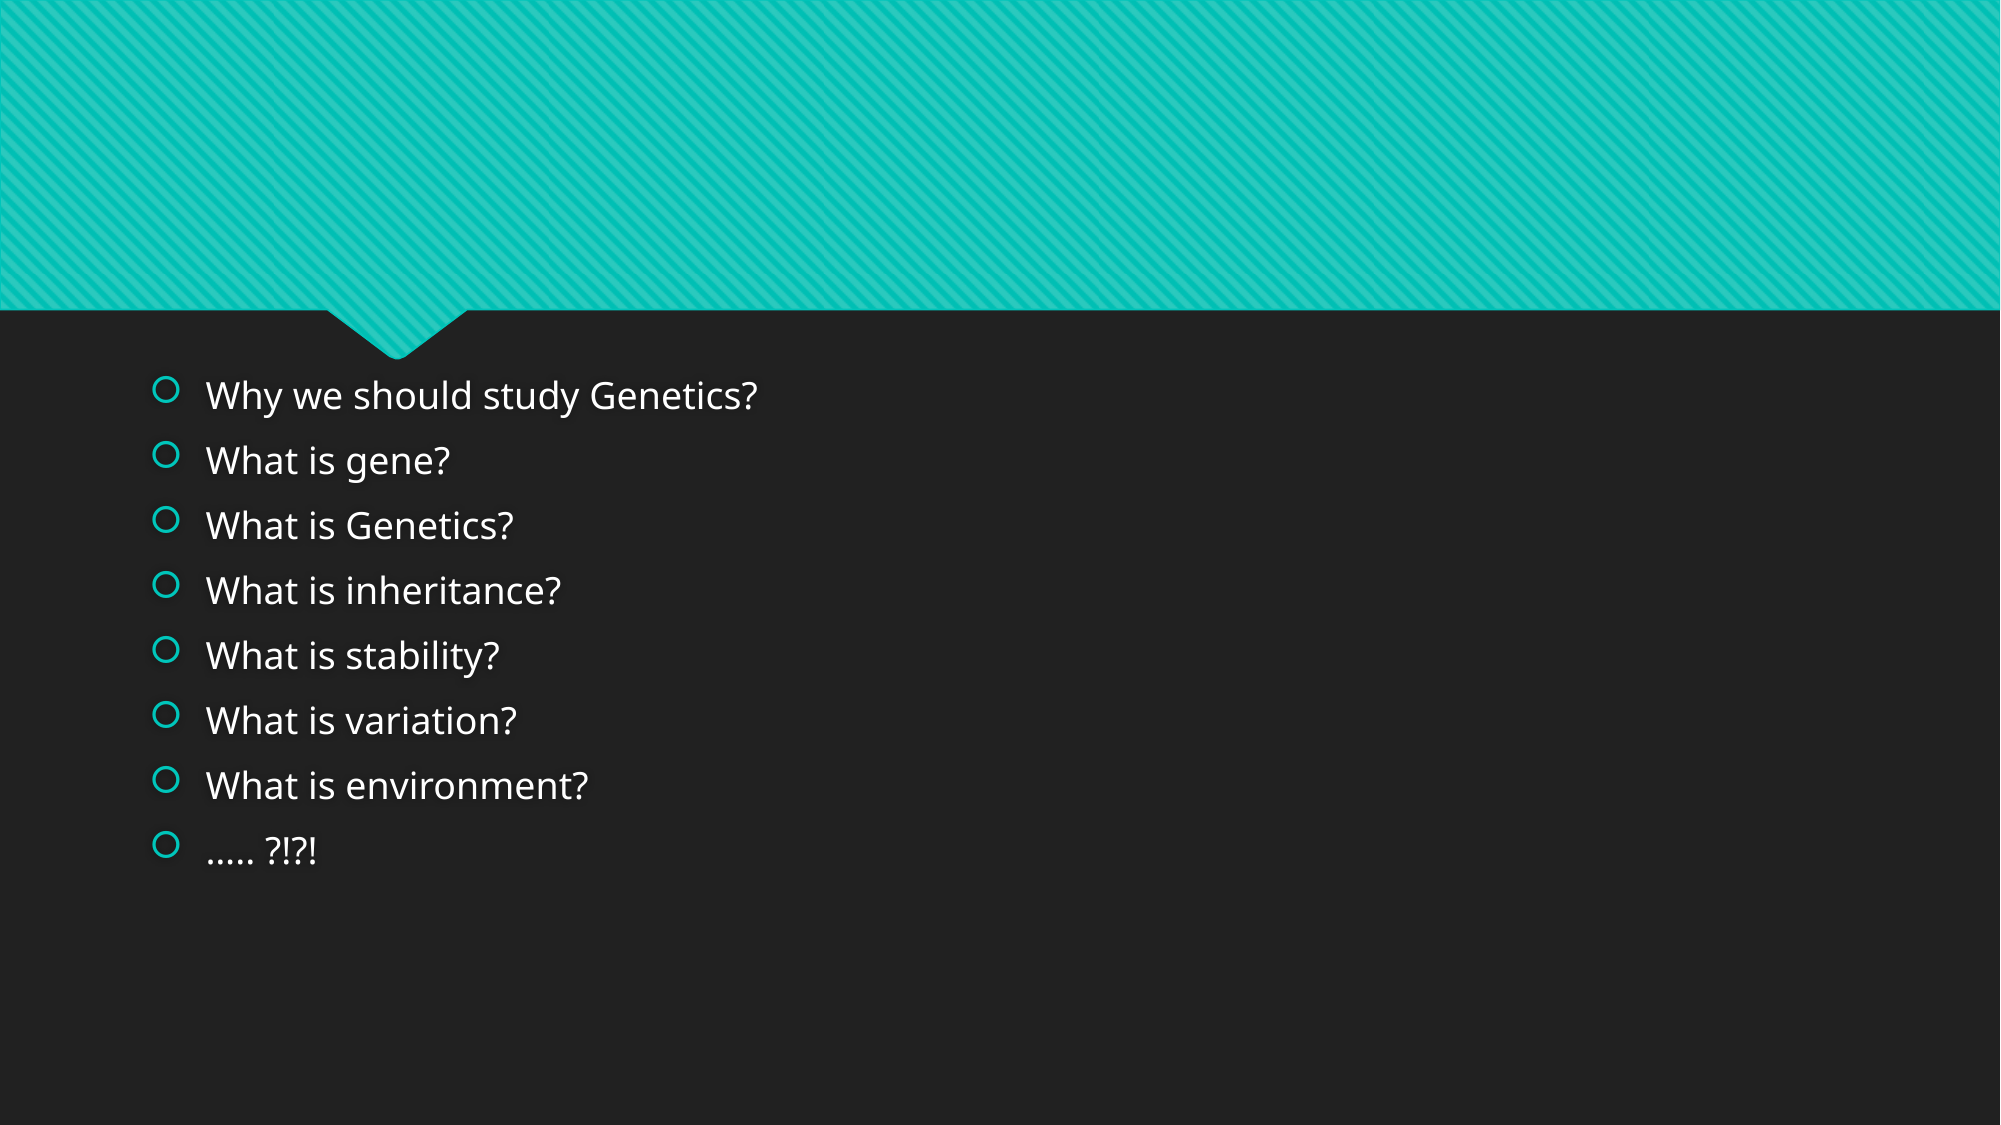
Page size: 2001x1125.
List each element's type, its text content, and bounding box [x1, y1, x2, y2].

list Why we should study Genetics? What is gene? What is Genetics? What is inheritance? What is stability? What is variation? What is environment? ….. ?!?! [134, 364, 1866, 962]
